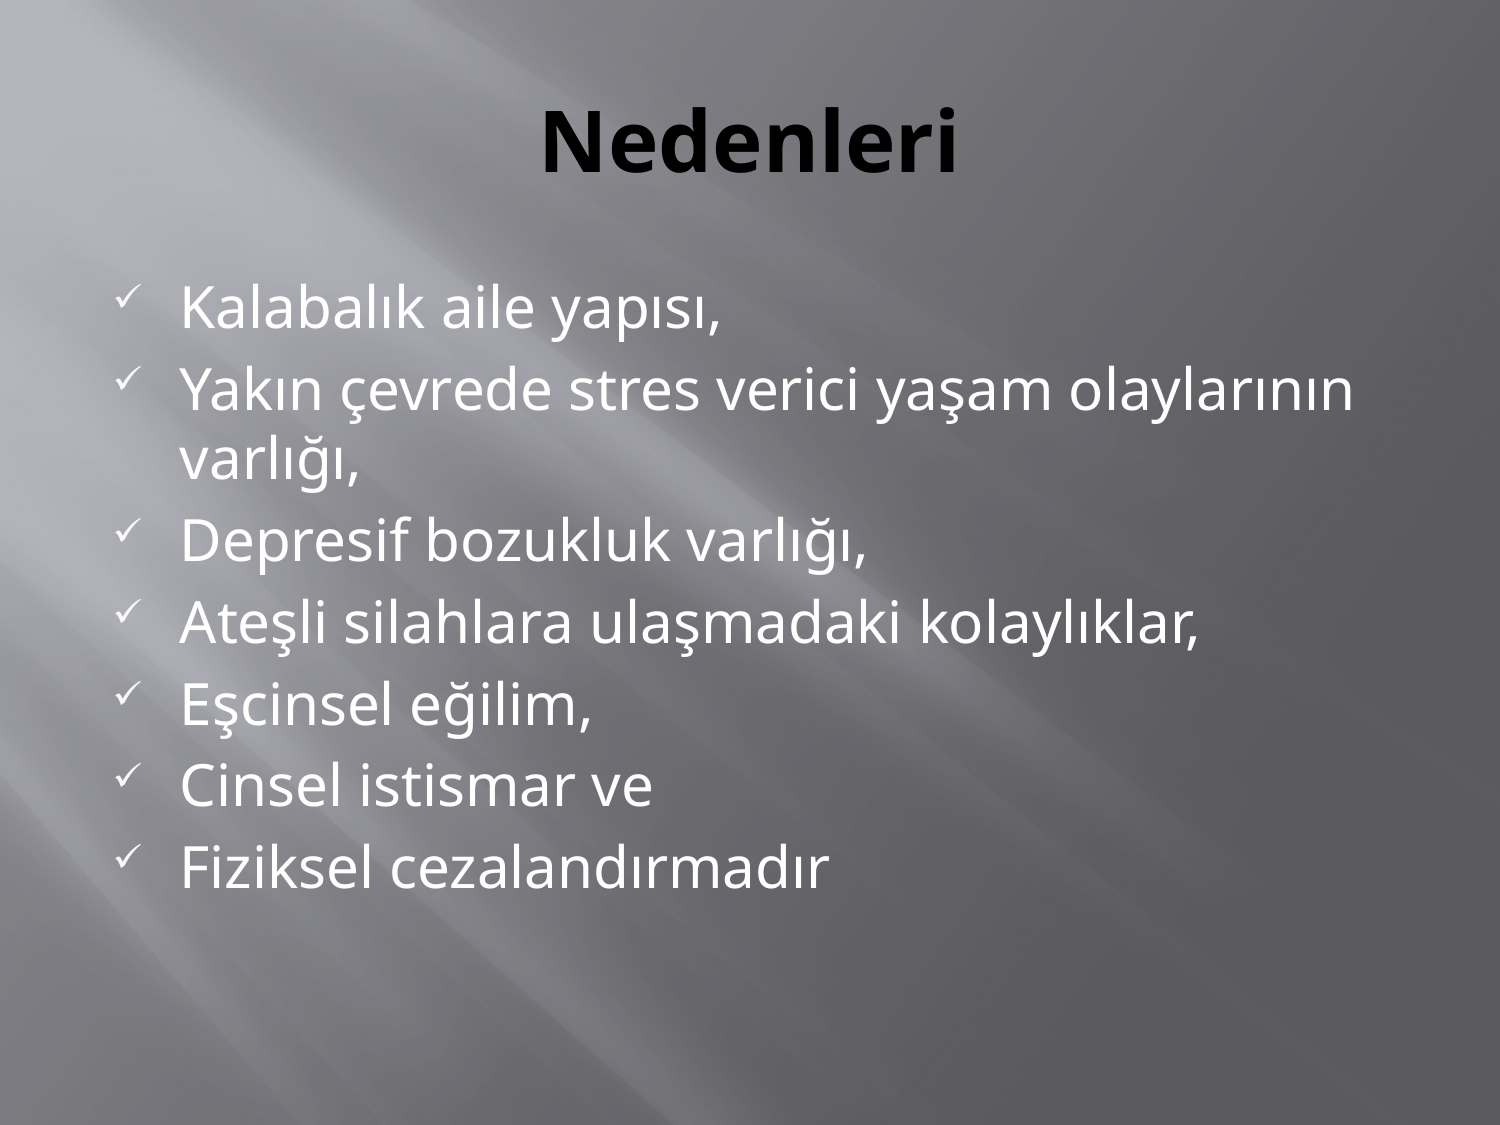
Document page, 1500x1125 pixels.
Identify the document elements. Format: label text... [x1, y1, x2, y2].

title Nedenleri [75, 45, 1425, 233]
list Kalabalık aile yapısı, Yakın çevrede stres verici yaşam olaylarının varlığı, Depresif bozukluk varlığı, Ateşli silahlara ulaşmadaki kolaylıklar, Eşcinsel eğilim, Cinsel istismar ve Fiziksel cezalandırmadır [74, 262, 1426, 1036]
